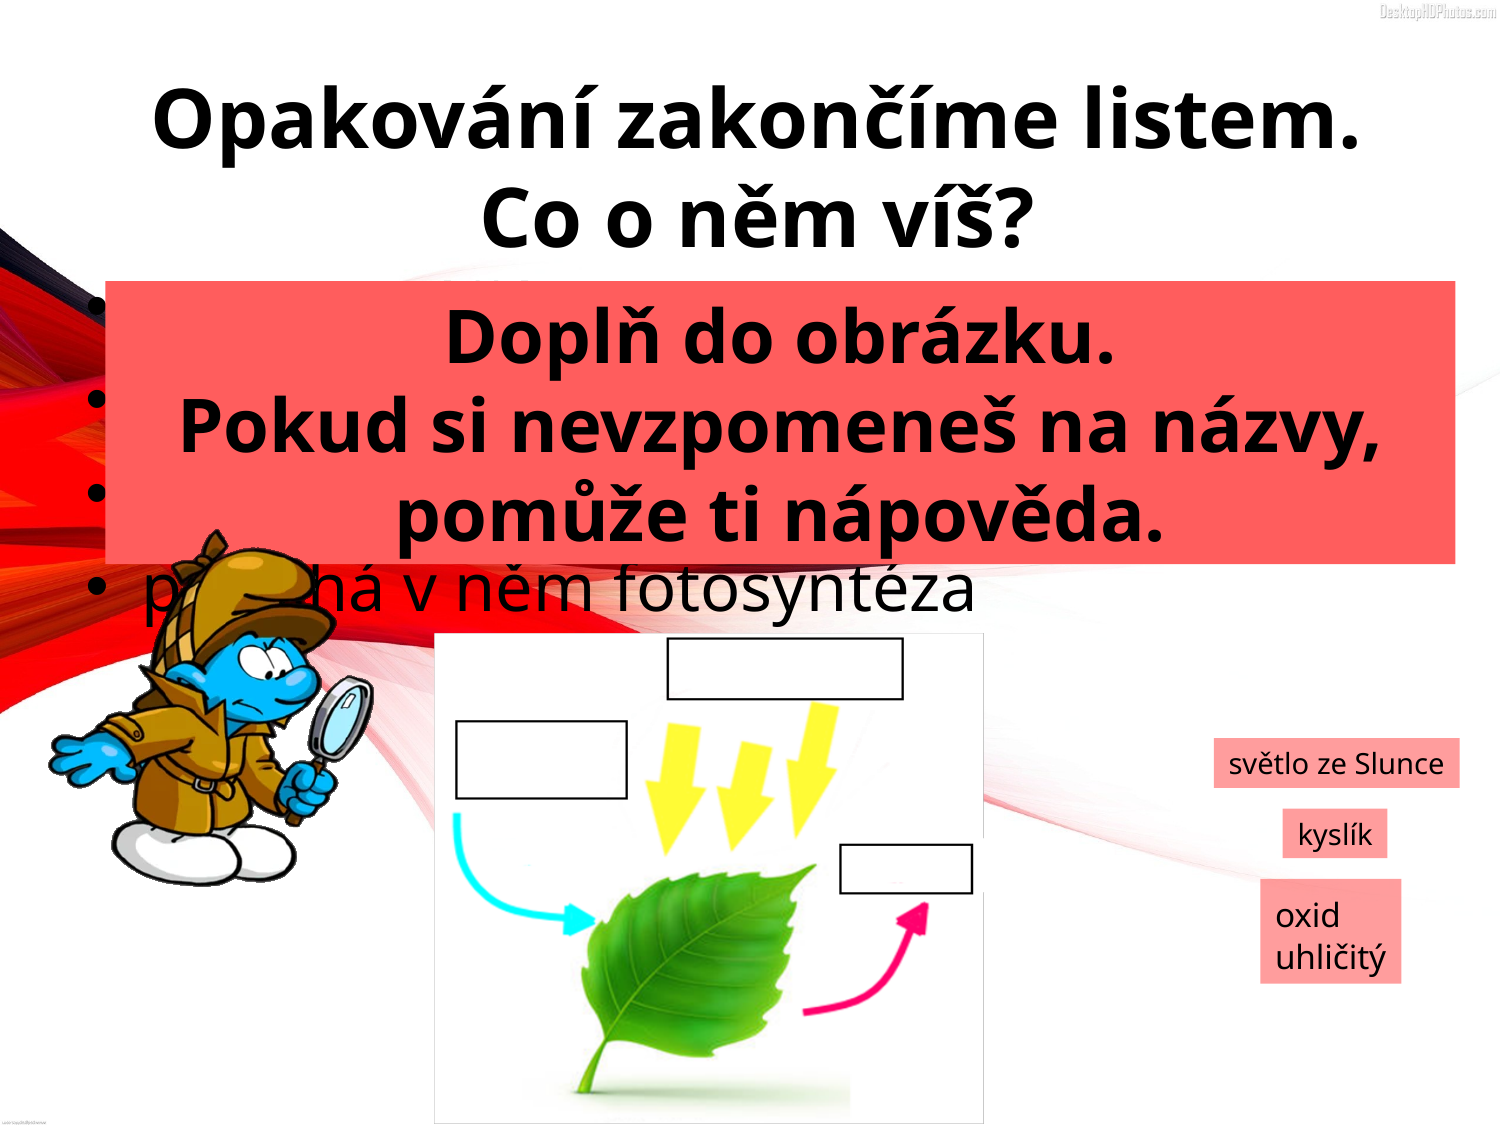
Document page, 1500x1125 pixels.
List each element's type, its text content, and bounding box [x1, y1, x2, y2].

list nadzemní část rostliny vyrůstá ze stonku obsahuje zelené barvivo probíhá v něm fotosyntéza [379, 565, 1421, 783]
text_box kyslík [1282, 808, 1388, 859]
list nadzemní část rostliny vyrůstá ze stonku obsahuje zelené barvivo probíhá v něm fotosyntéza [70, 257, 1421, 525]
title Opakování zakončíme listem. Co o něm víš? [82, 23, 1432, 281]
picture [0, 0, 1500, 1125]
text_box Doplň do obrázku. Pokud si nevzpomeneš na názvy, pomůže ti nápověda. [105, 281, 1456, 565]
text_box oxid uhličitý [1260, 878, 1402, 984]
text_box světlo ze Slunce [1213, 738, 1460, 788]
